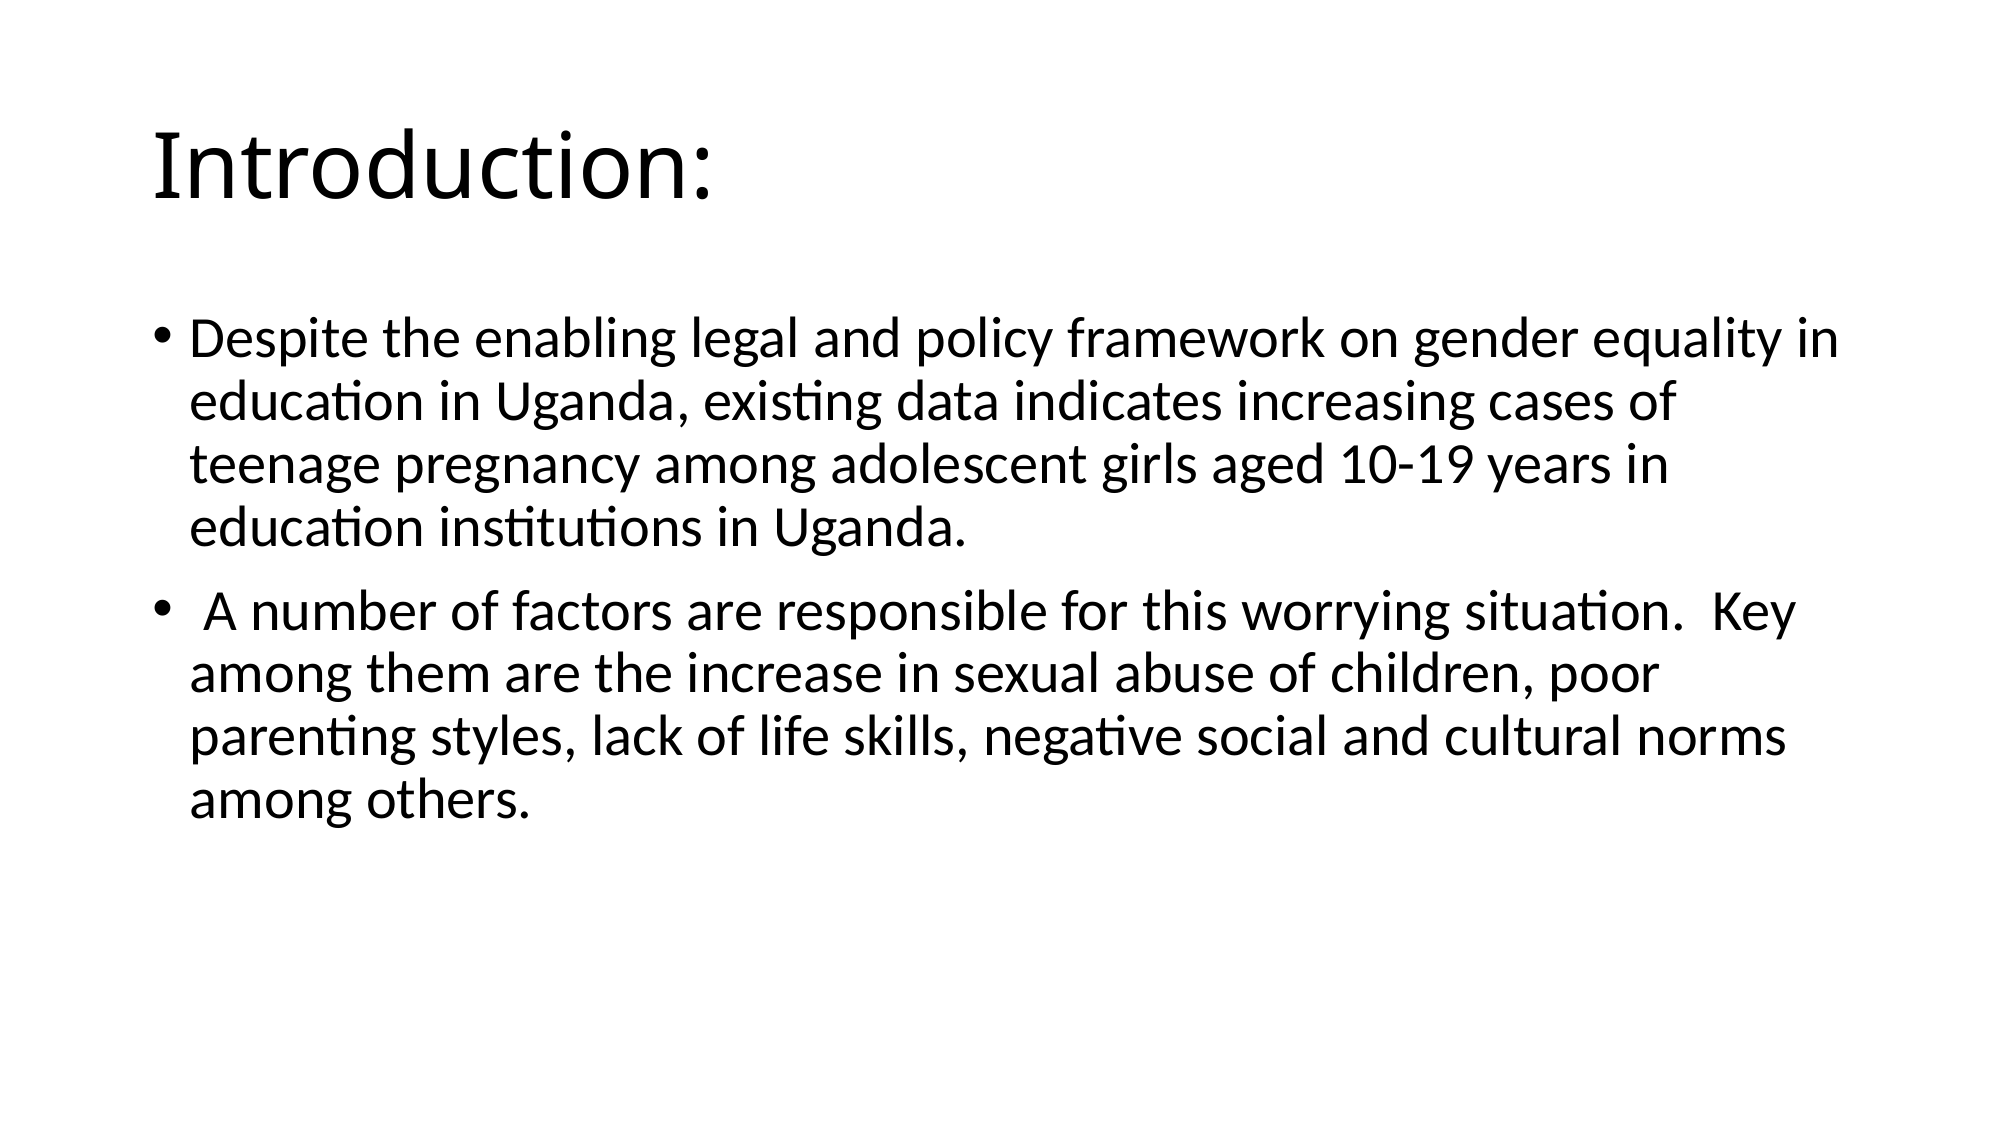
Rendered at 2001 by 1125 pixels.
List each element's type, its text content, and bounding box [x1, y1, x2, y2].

title Introduction: [137, 59, 1863, 278]
list Despite the enabling legal and policy framework on gender equality in education in Uganda, existing data indicates increasing cases of teenage pregnancy among adolescent girls aged 10-19 years in education institutions in Uganda. A number of factors are responsible for this worrying situation. Key among them are the increase in sexual abuse of children, poor parenting styles, lack of life skills, negative social and cultural norms among others. [137, 299, 1863, 1014]
